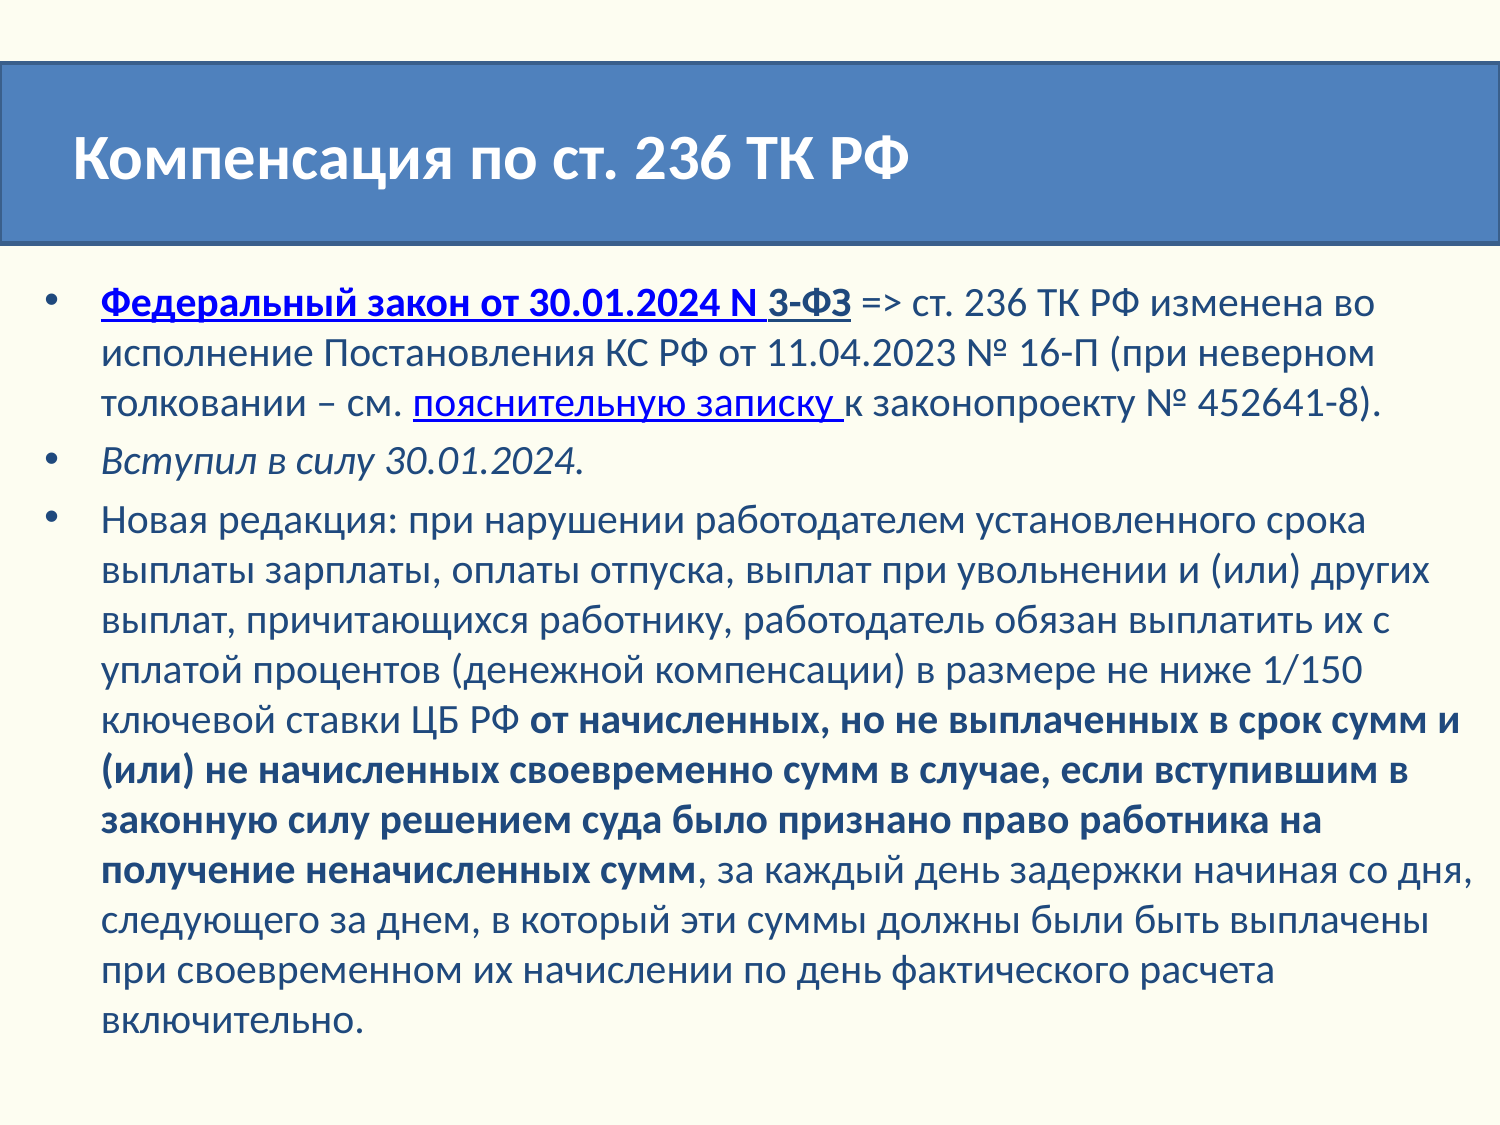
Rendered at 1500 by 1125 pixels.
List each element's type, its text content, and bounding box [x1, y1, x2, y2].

text_box Компенсация по ст. 236 ТК РФ [0, 61, 1500, 246]
list Федеральный закон от 30.01.2024 N 3-ФЗ => ст. 236 ТК РФ изменена во исполнение Постановления КС РФ от 11.04.2023 № 16-П (при неверном толковании – см. пояснительную записку к законопроекту № 452641-8). Вступил в силу 30.01.2024. Новая редакция: при нарушении работодателем установленного срока выплаты зарплаты, оплаты отпуска, выплат при увольнении и (или) других выплат, причитающихся работнику, работодатель обязан выплатить их с уплатой процентов (денежной компенсации) в размере не ниже 1/150 ключевой ставки ЦБ РФ от начисленных, но не выплаченных в срок сумм и (или) не начисленных своевременно сумм в случае, если вступившим в законную силу решением суда было признано право работника на получение неначисленных сумм, за каждый день задержки начиная со дня, следующего за днем, в который эти суммы должны были быть выплачены при своевременном их начислении по день фактического расчета включительно. [29, 267, 1500, 1106]
